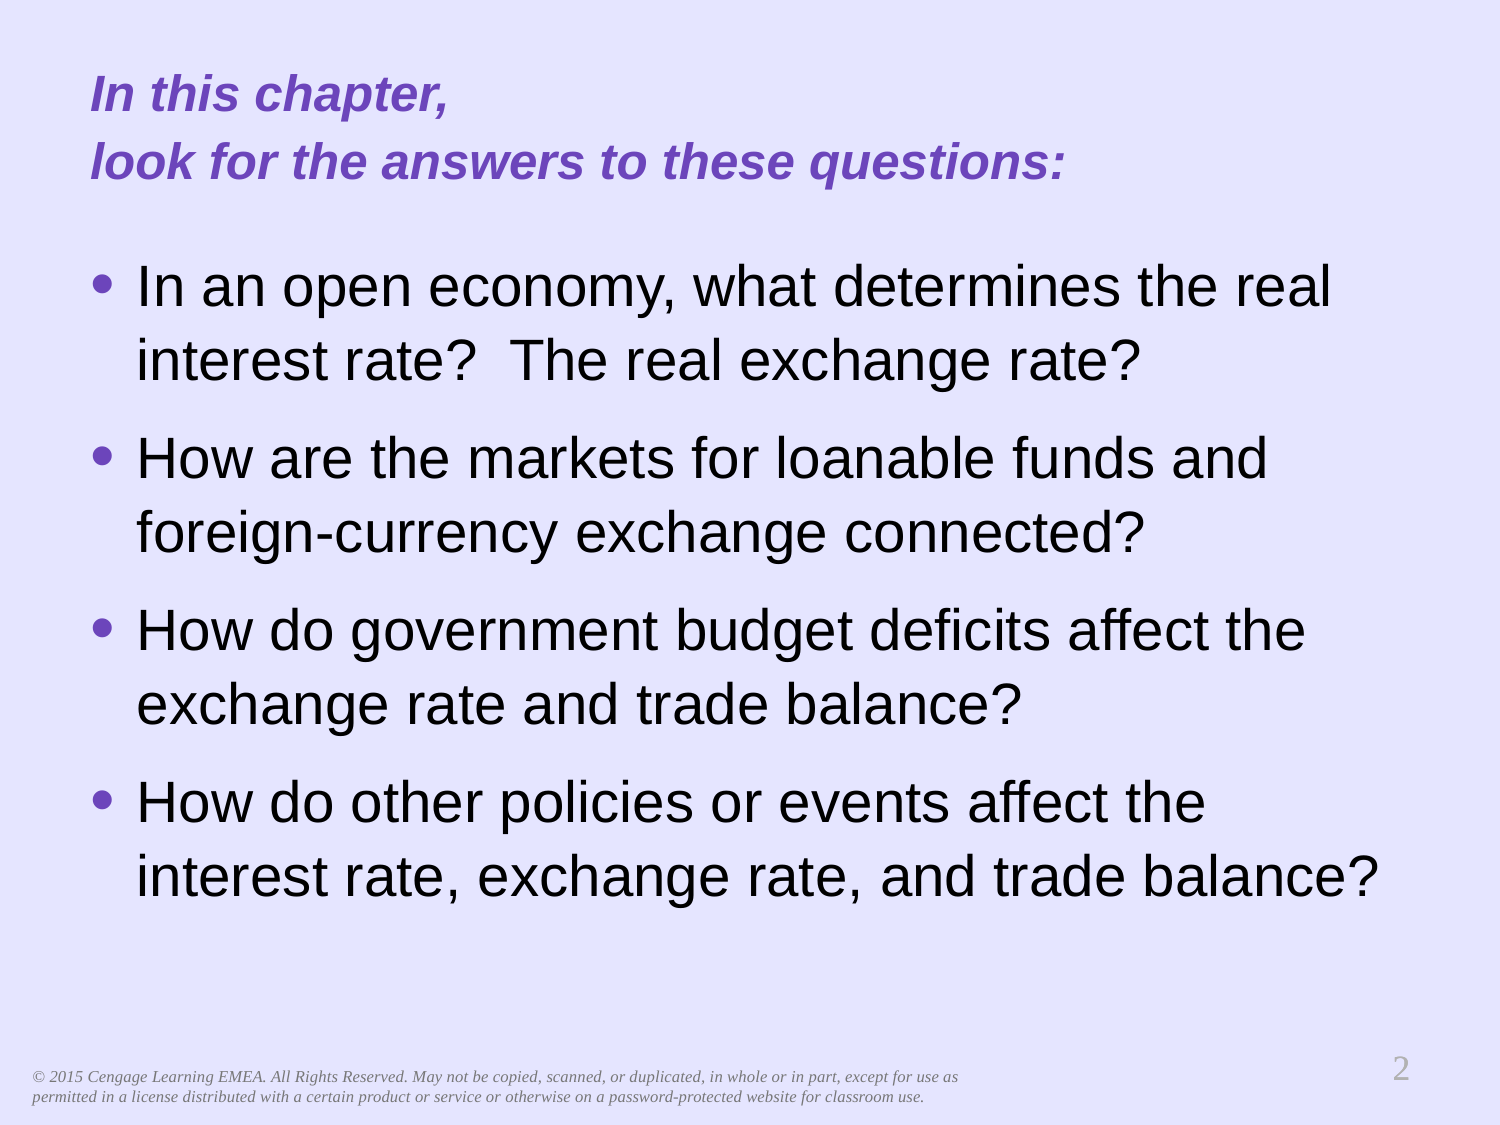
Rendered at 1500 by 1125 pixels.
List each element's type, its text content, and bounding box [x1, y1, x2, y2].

title In this chapter, look for the answers to these questions: [74, 46, 1426, 198]
list In an open economy, what determines the real interest rate? The real exchange rate? How are the markets for loanable funds and foreign-currency exchange connected? How do government budget deficits affect the exchange rate and trade balance? How do other policies or events affect the interest rate, exchange rate, and trade balance? [74, 237, 1426, 1018]
